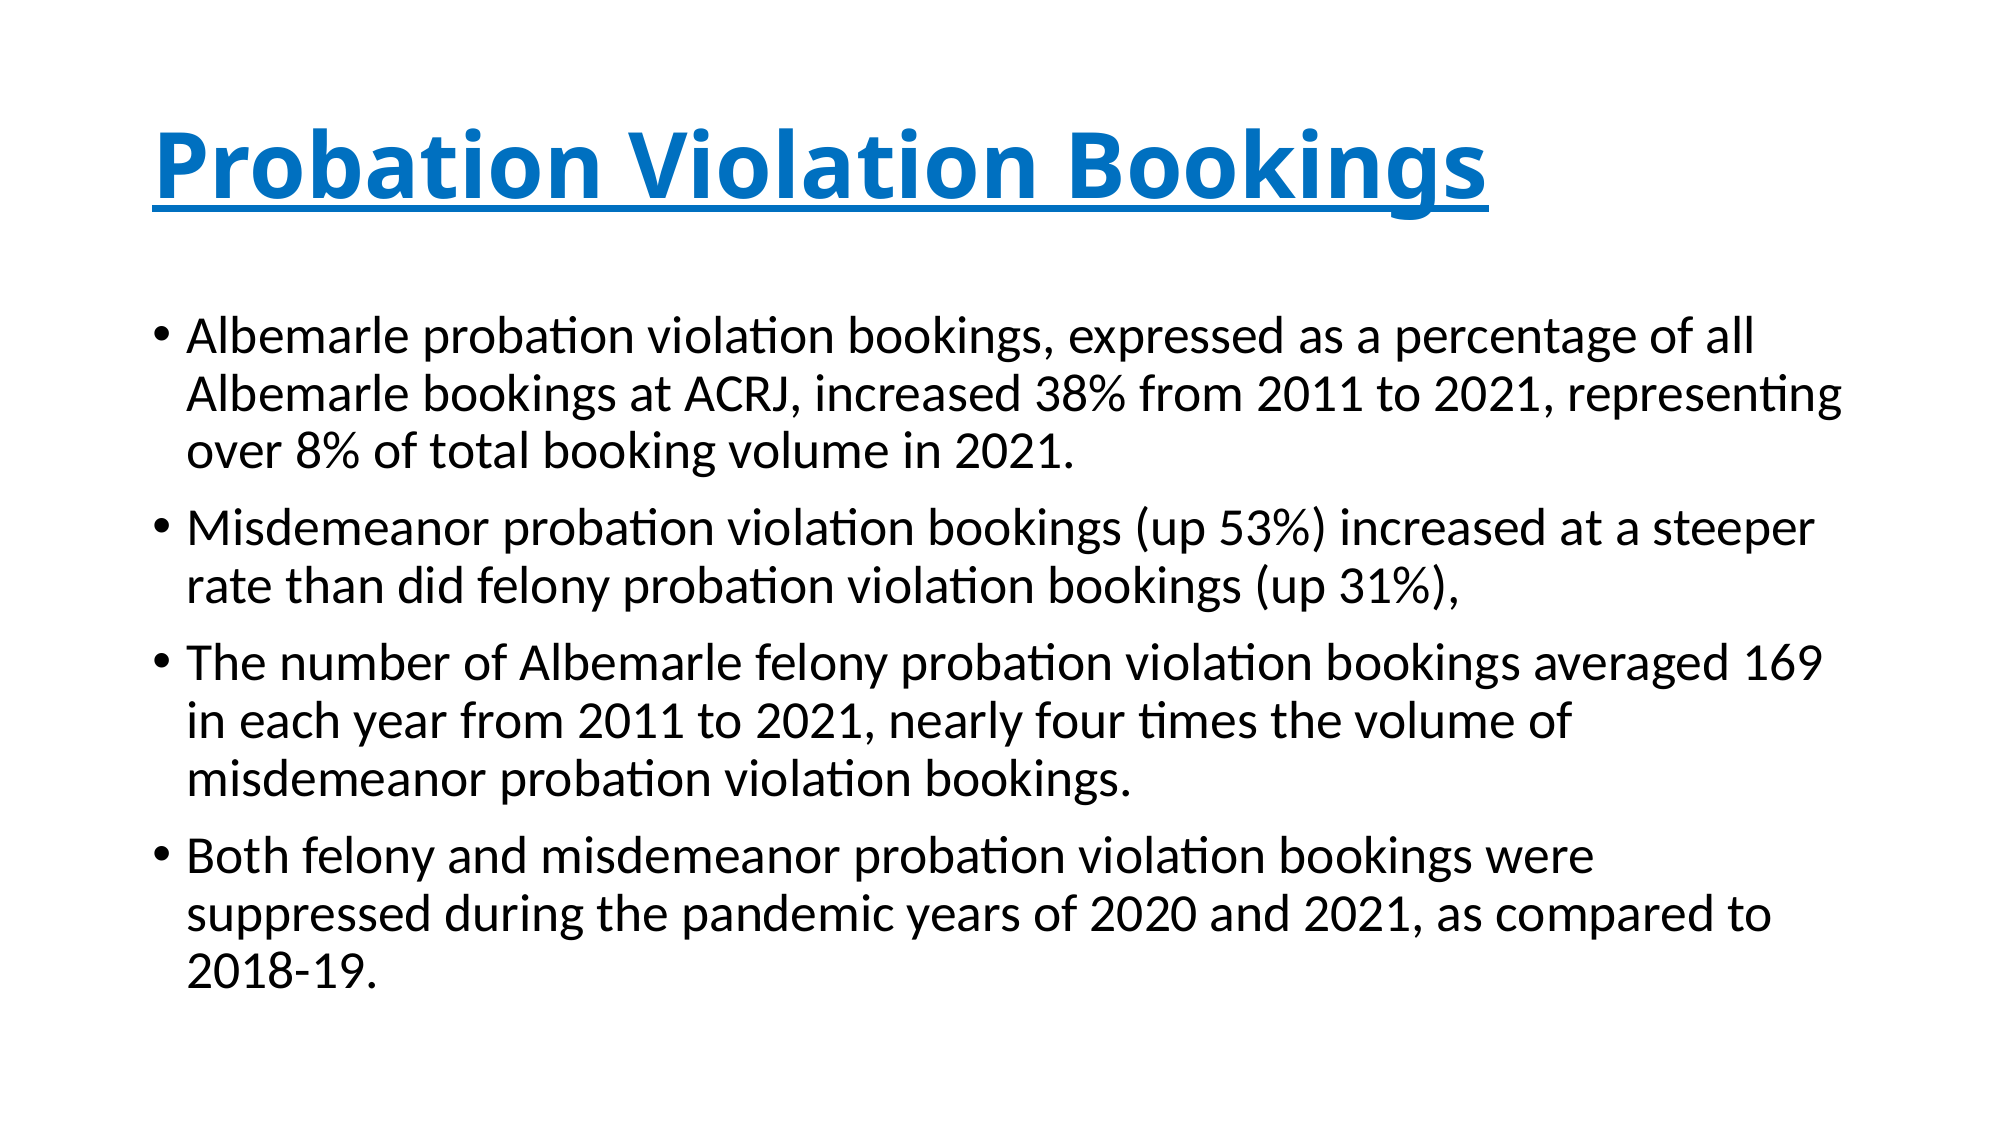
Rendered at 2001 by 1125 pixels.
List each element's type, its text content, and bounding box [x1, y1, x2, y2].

title Probation Violation Bookings [137, 59, 1863, 278]
list Albemarle probation violation bookings, expressed as a percentage of all Albemarle bookings at ACRJ, increased 38% from 2011 to 2021, representing over 8% of total booking volume in 2021. Misdemeanor probation violation bookings (up 53%) increased at a steeper rate than did felony probation violation bookings (up 31%), The number of Albemarle felony probation violation bookings averaged 169 in each year from 2011 to 2021, nearly four times the volume of misdemeanor probation violation bookings. Both felony and misdemeanor probation violation bookings were suppressed during the pandemic years of 2020 and 2021, as compared to 2018-19. [137, 299, 1863, 1014]
